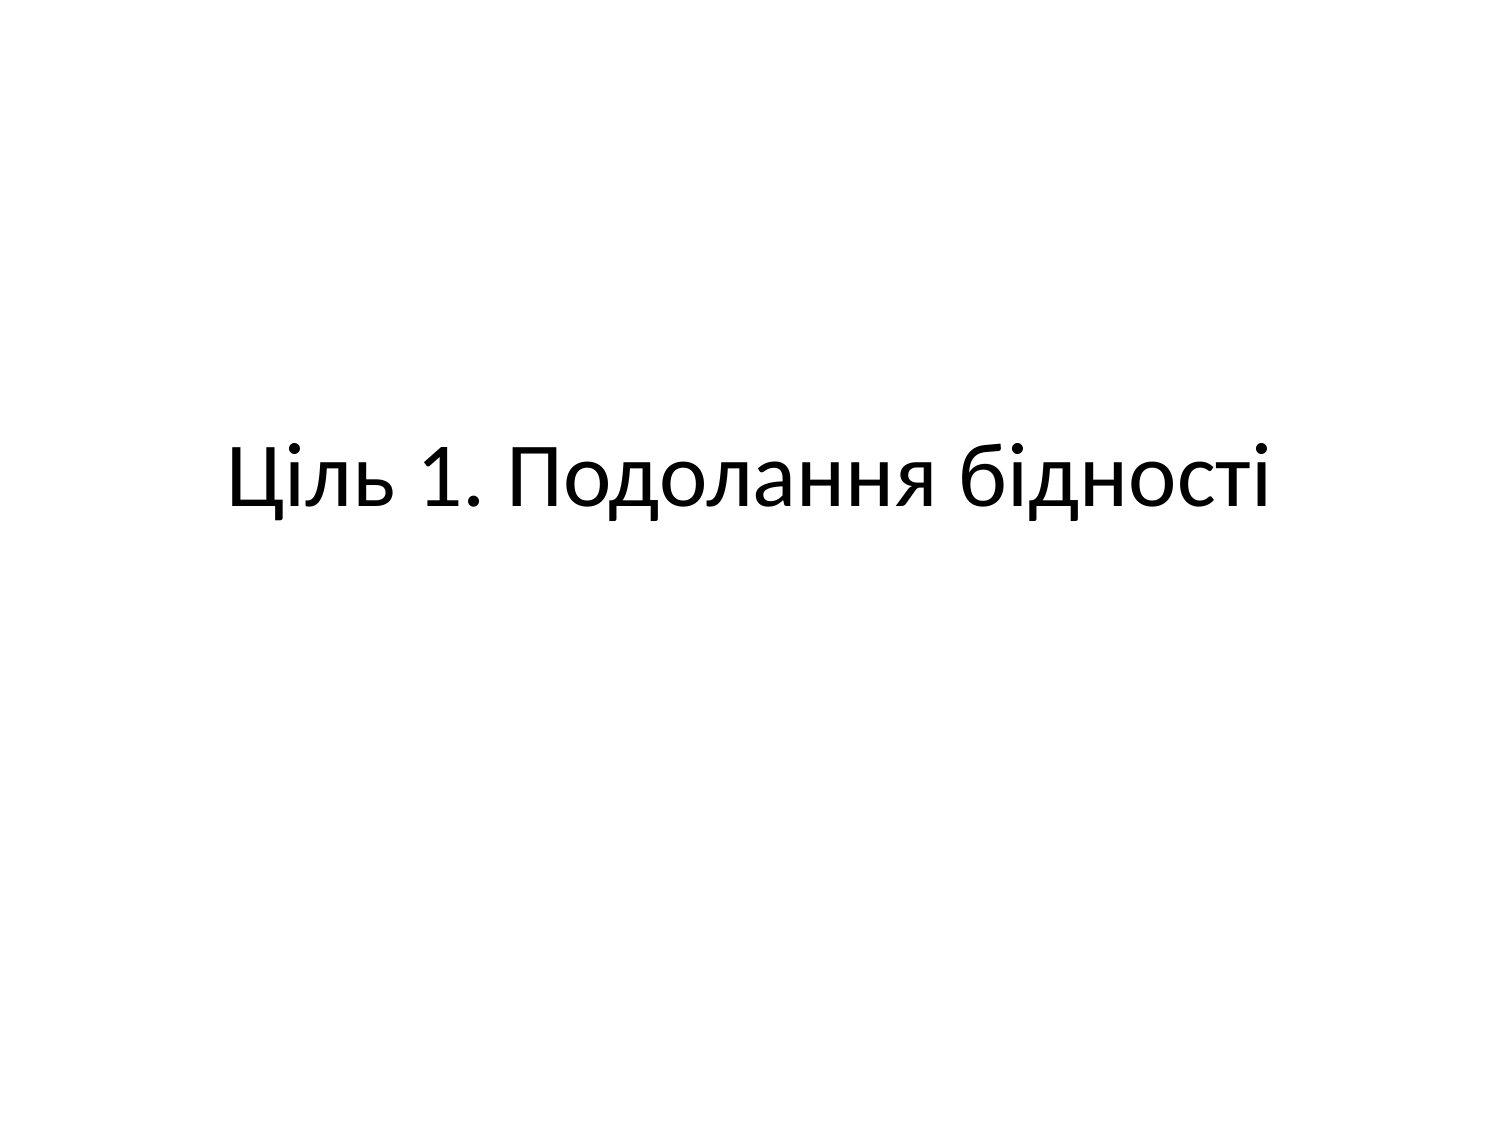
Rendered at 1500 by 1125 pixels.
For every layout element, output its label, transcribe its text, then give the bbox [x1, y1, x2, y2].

title Ціль 1. Подолання бідності [112, 349, 1388, 591]
